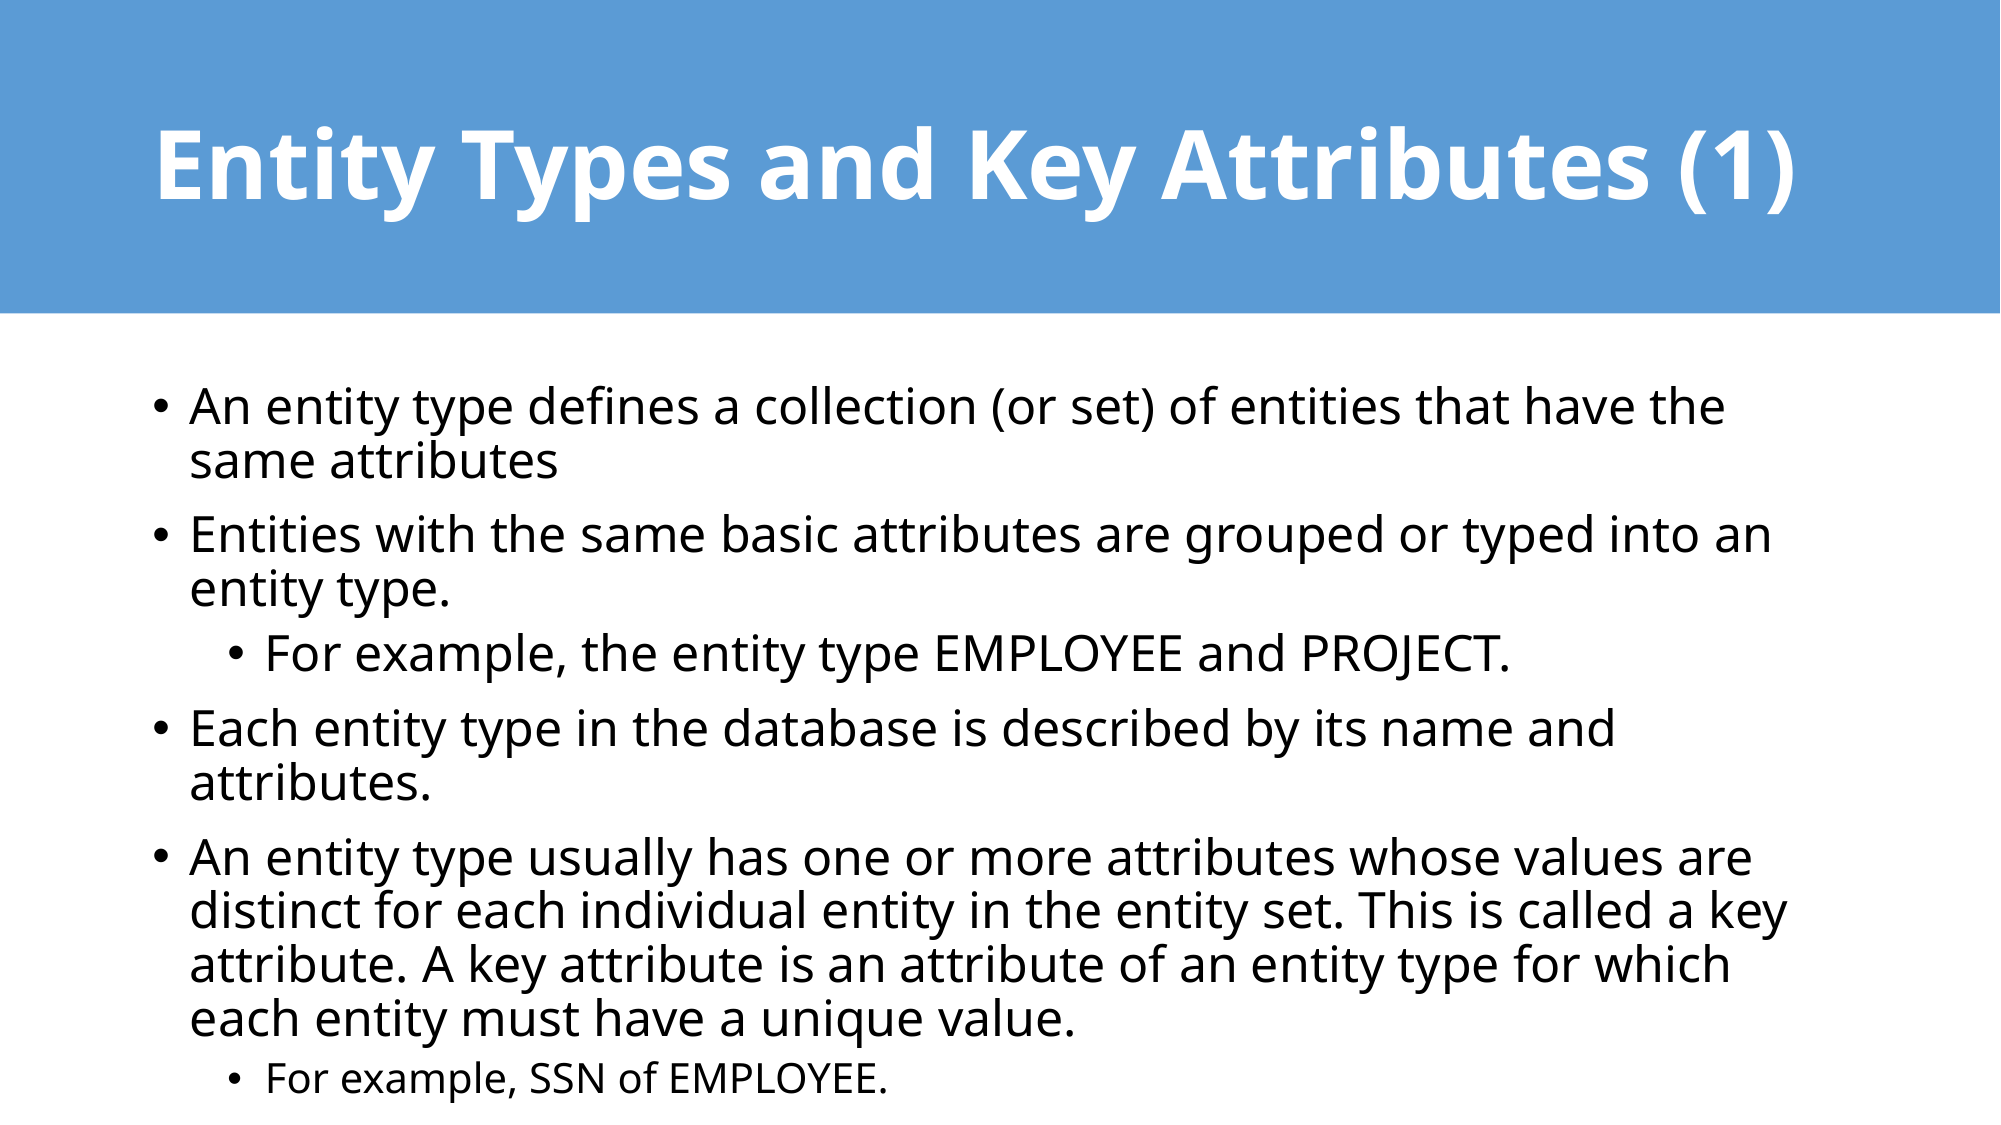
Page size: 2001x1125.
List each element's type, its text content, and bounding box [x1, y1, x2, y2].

title Entity Types and Key Attributes (1) [137, 59, 1863, 278]
text_box [0, 0, 2000, 314]
list An entity type defines a collection (or set) of entities that have the same attributes Entities with the same basic attributes are grouped or typed into an entity type. For example, the entity type EMPLOYEE and PROJECT. Each entity type in the database is described by its name and attributes. An entity type usually has one or more attributes whose values are distinct for each individual entity in the entity set. This is called a key attribute. A key attribute is an attribute of an entity type for which each entity must have a unique value. For example, SSN of EMPLOYEE. [137, 373, 1863, 1014]
